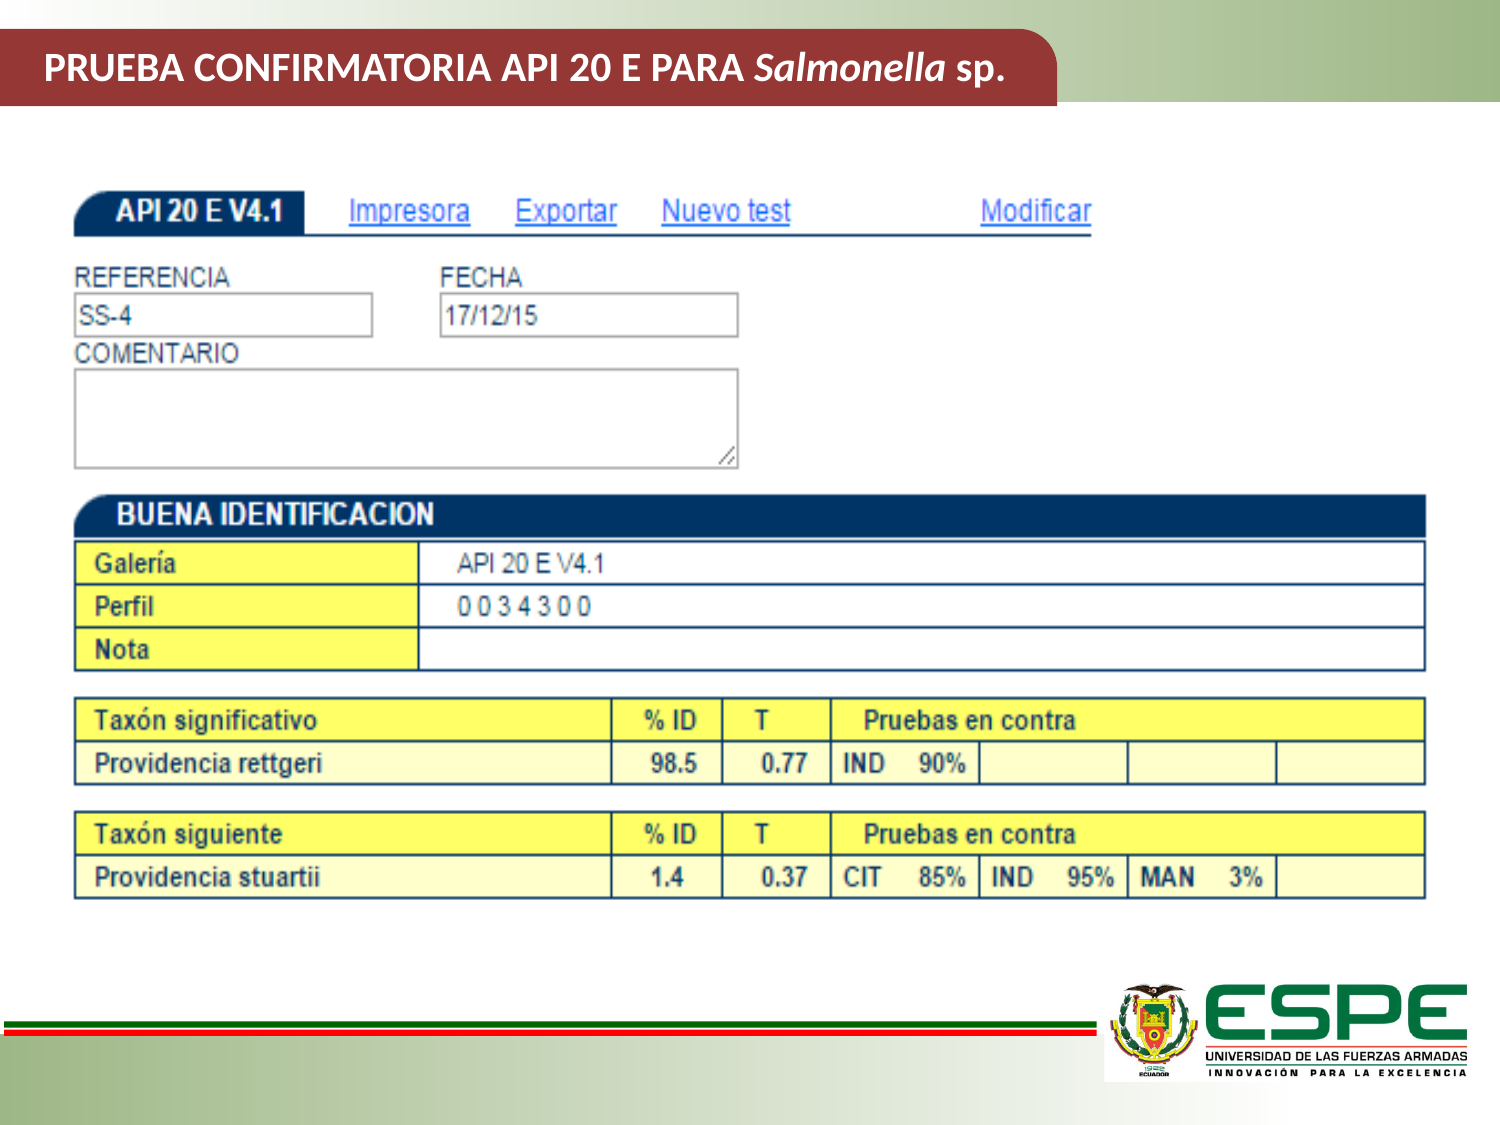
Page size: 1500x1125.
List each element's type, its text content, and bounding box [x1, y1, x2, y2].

picture [41, 175, 1483, 1082]
text_box PRUEBA CONFIRMATORIA API 20 E PARA Salmonella sp. [0, 28, 1058, 107]
